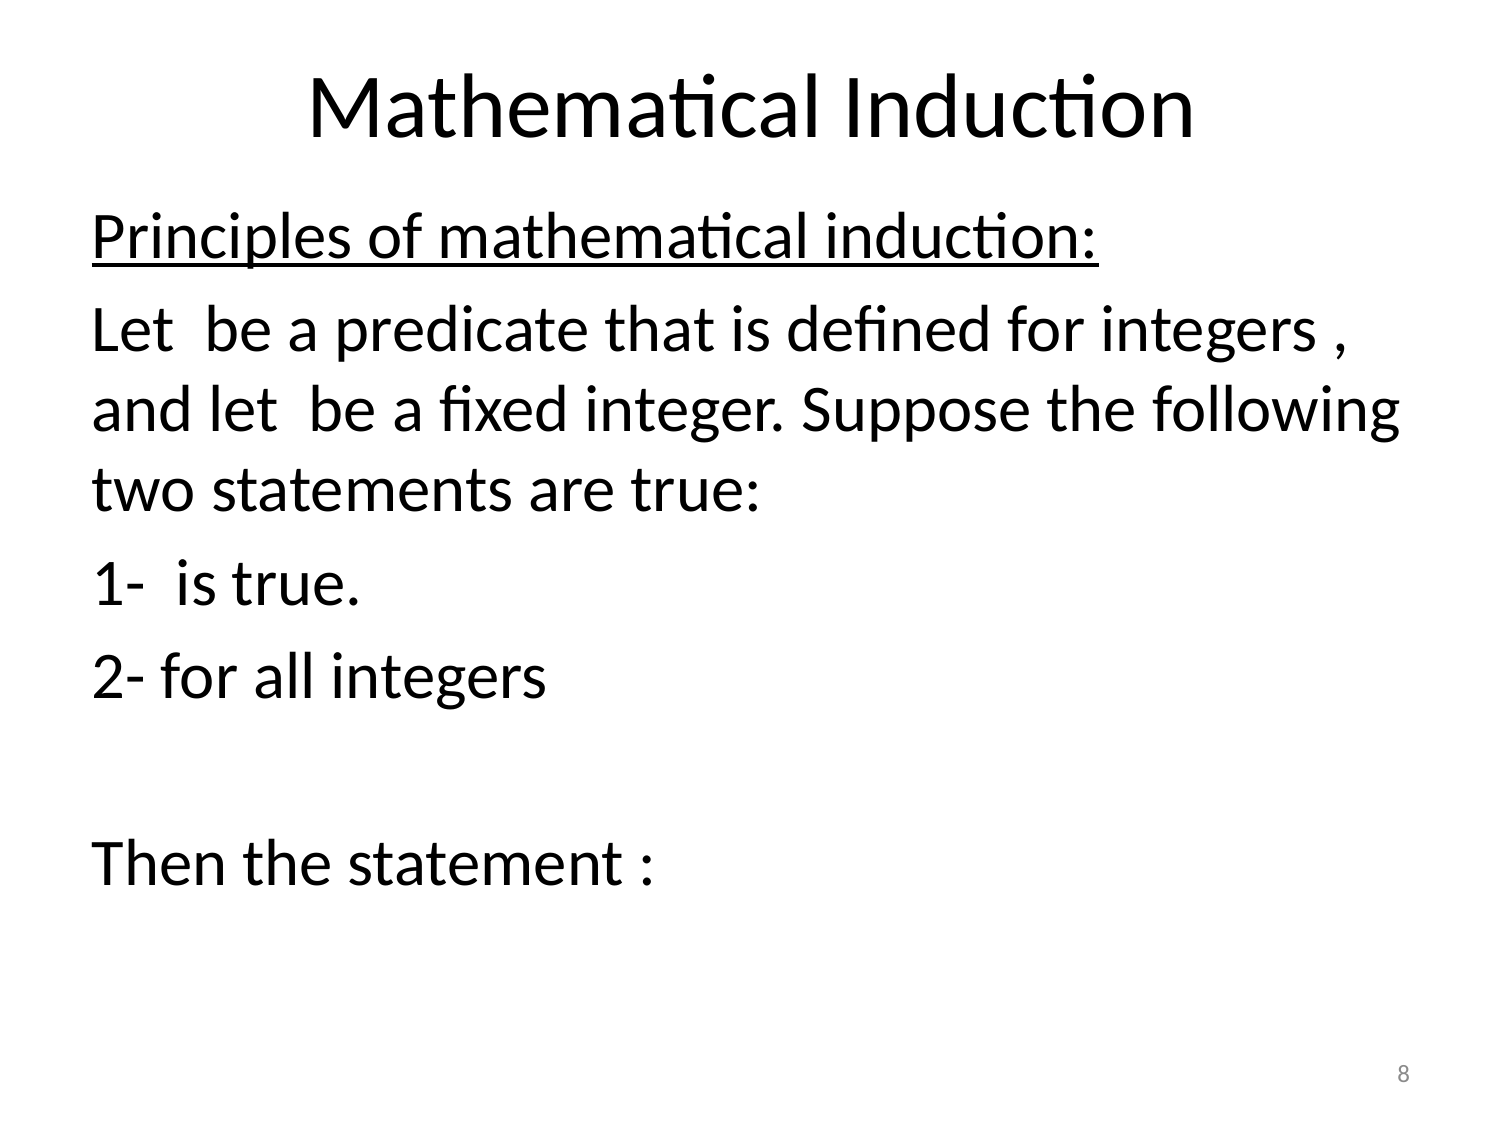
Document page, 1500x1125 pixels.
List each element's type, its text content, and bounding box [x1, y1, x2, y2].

slide_number 8 [1074, 1042, 1425, 1103]
title Mathematical Induction [76, 30, 1427, 171]
